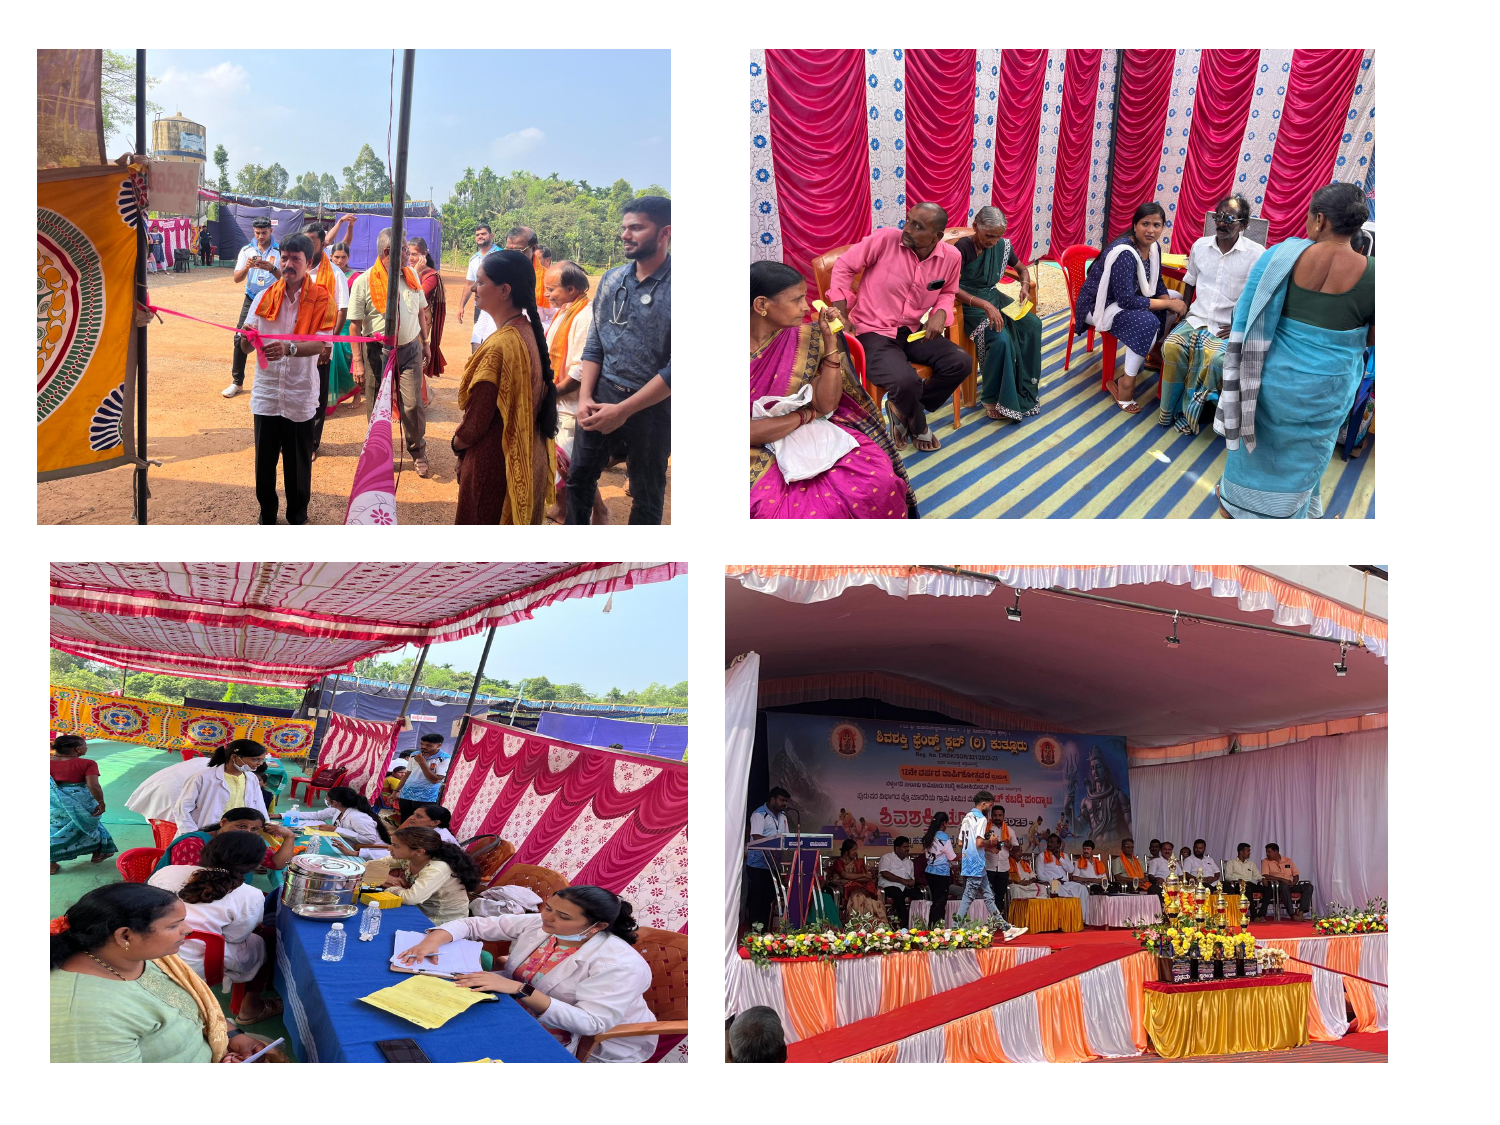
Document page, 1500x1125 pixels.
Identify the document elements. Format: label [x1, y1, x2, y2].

picture [49, 562, 688, 1063]
picture [749, 49, 1376, 519]
picture [724, 565, 1388, 1063]
picture [37, 49, 671, 526]
